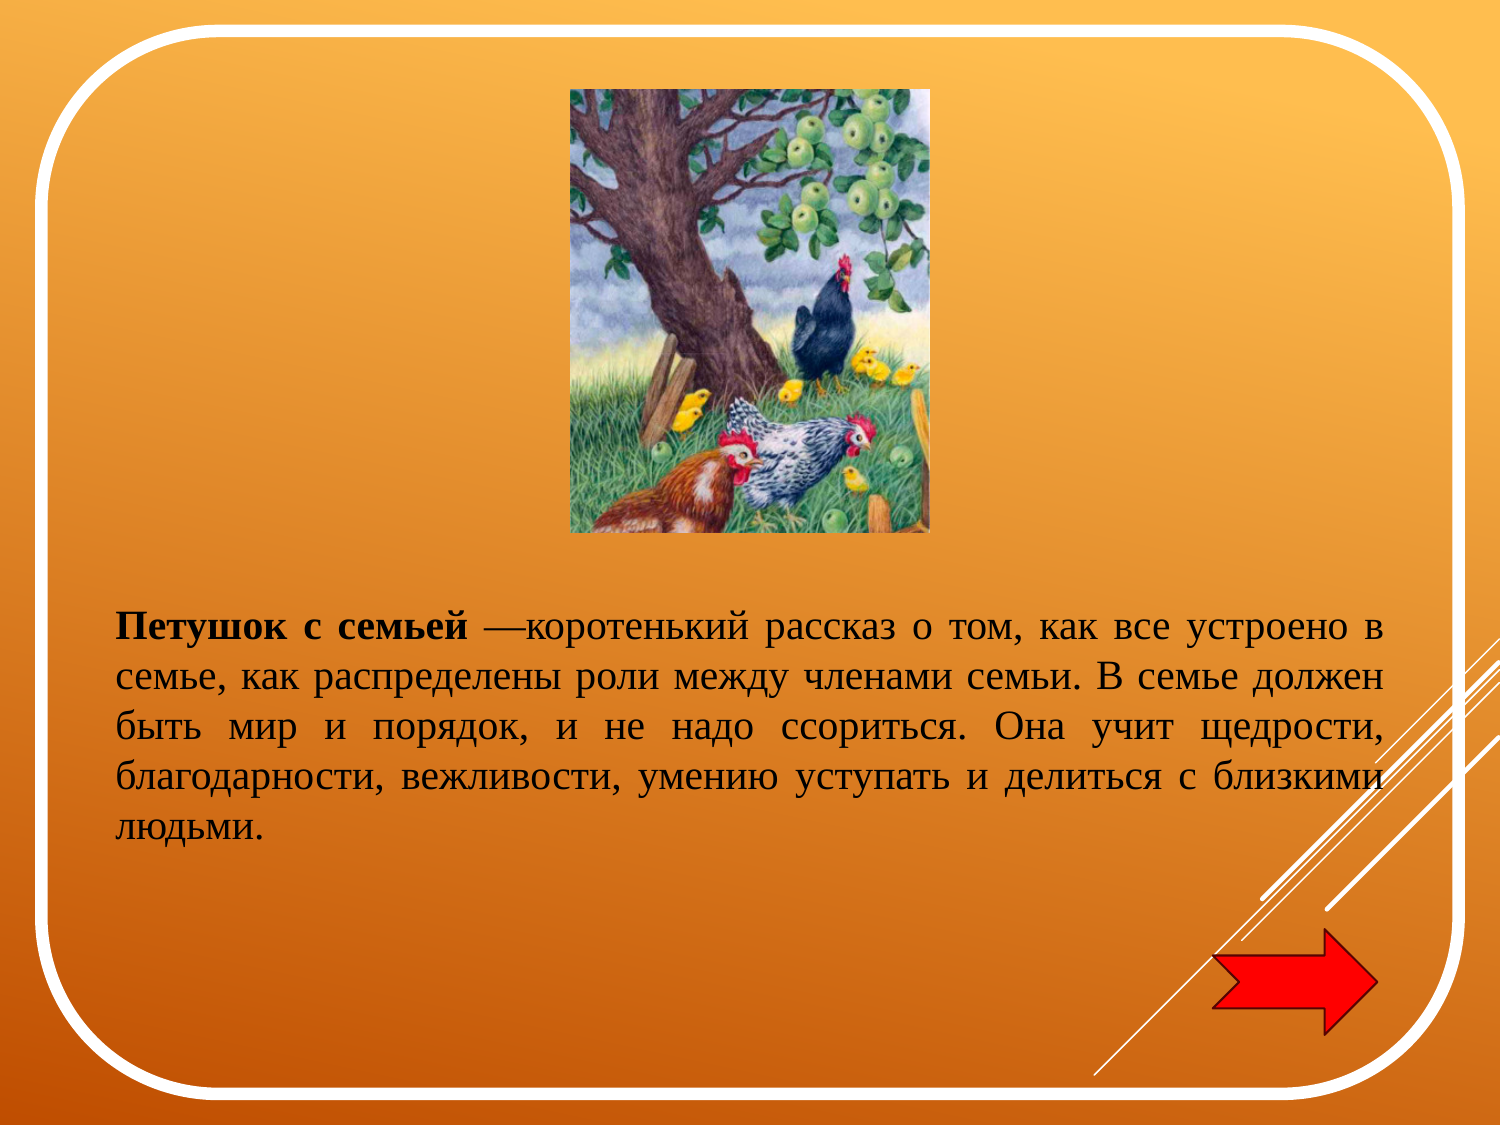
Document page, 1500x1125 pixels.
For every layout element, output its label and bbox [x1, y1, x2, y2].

picture [569, 89, 931, 533]
text_box [40, 29, 1460, 1095]
text_box [1211, 928, 1379, 1036]
text_box [0, 0, 1500, 75]
